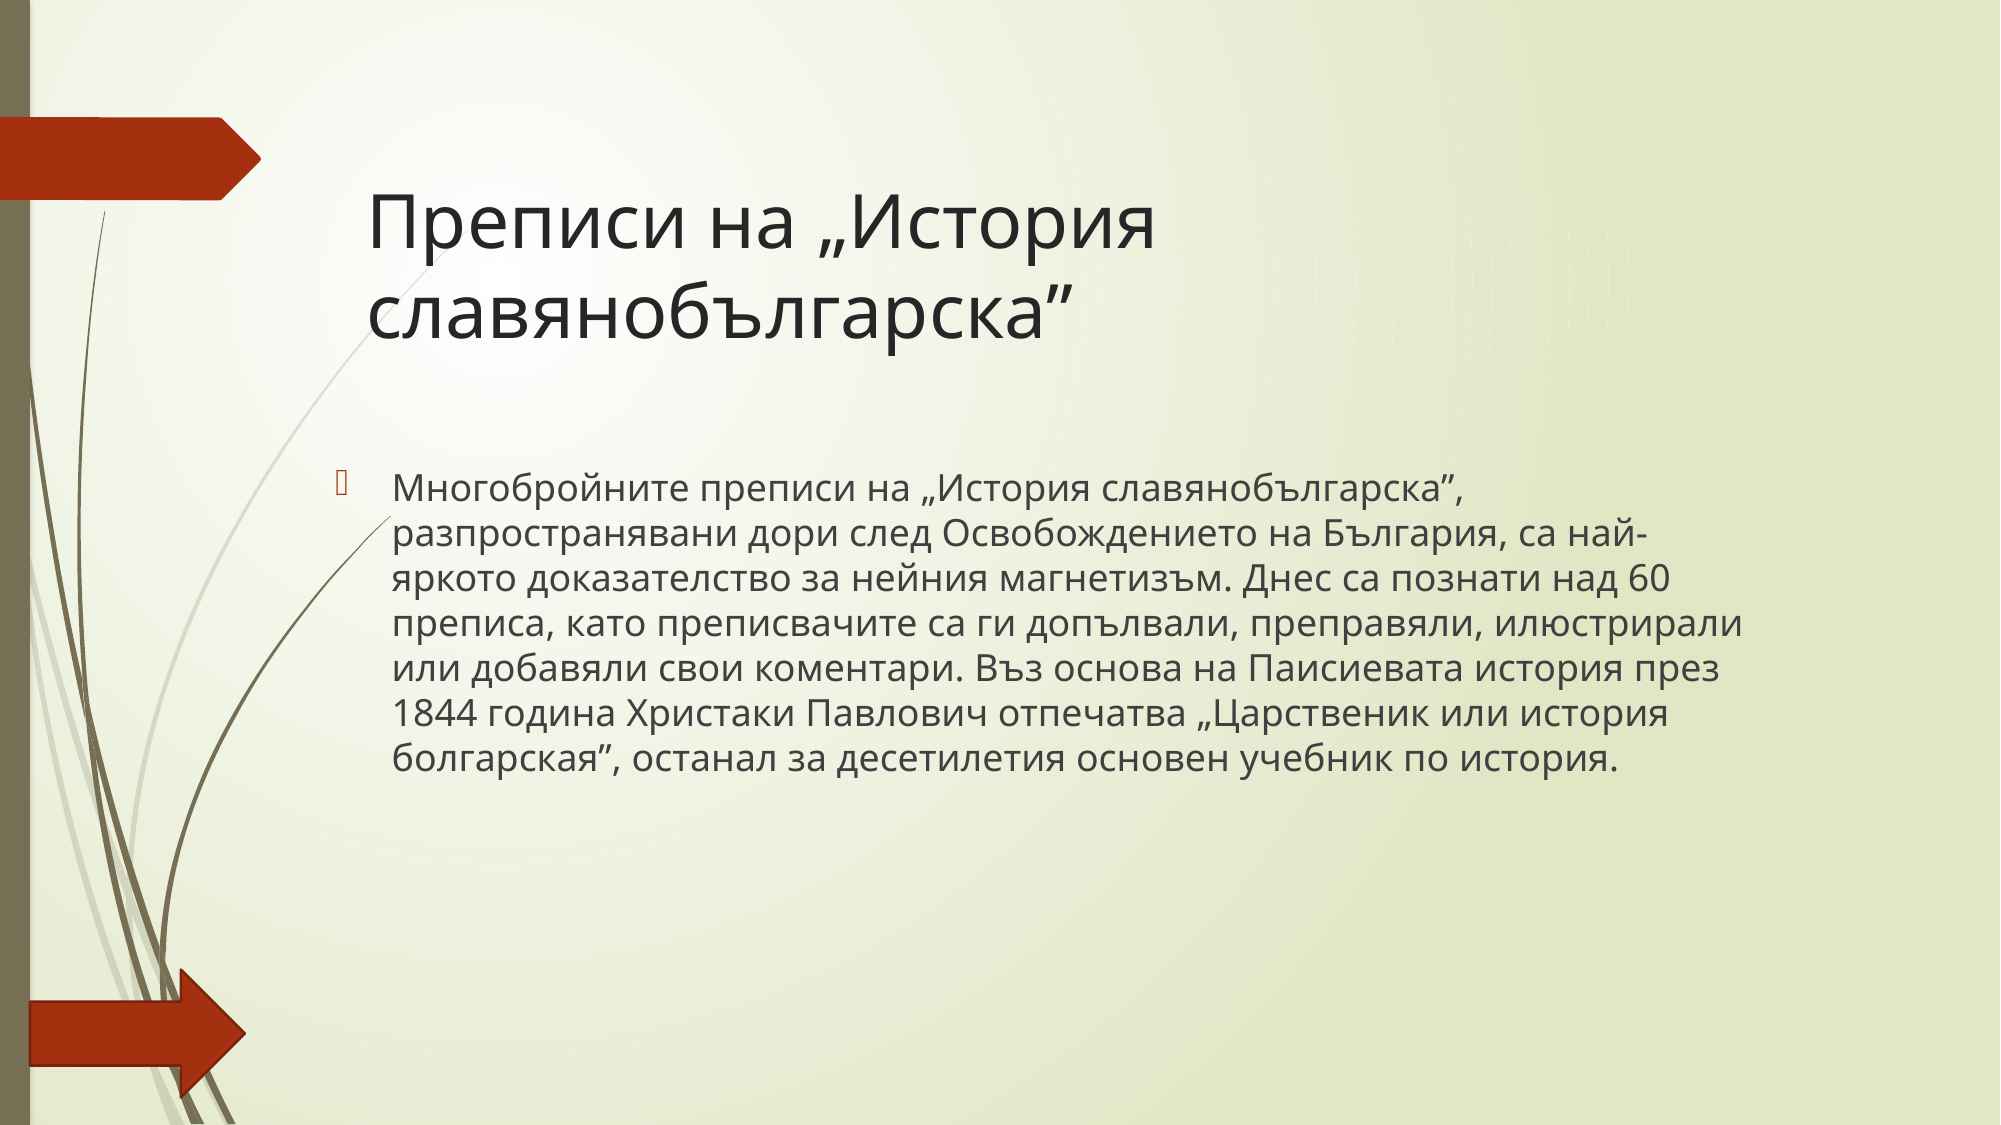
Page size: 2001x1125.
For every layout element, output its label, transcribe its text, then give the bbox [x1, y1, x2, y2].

text_box [28, 968, 246, 1099]
list Многобройните преписи на „История славянобългарска”, разпространявани дори след Освобождението на България, са най-яркото доказателство за нейния магнетизъм. Днес са познати над 60 преписа, като преписвачите са ги допълвали, преправяли, илюстрирали или добавяли свои коментари. Въз основа на Паисиевата история през 1844 година Христаки Павлович отпечатва „Царственик или история болгарская”, останал за десетилетия основен учебник по история. [320, 456, 1783, 855]
title Преписи на „История славянобългарска” [351, 165, 1814, 376]
